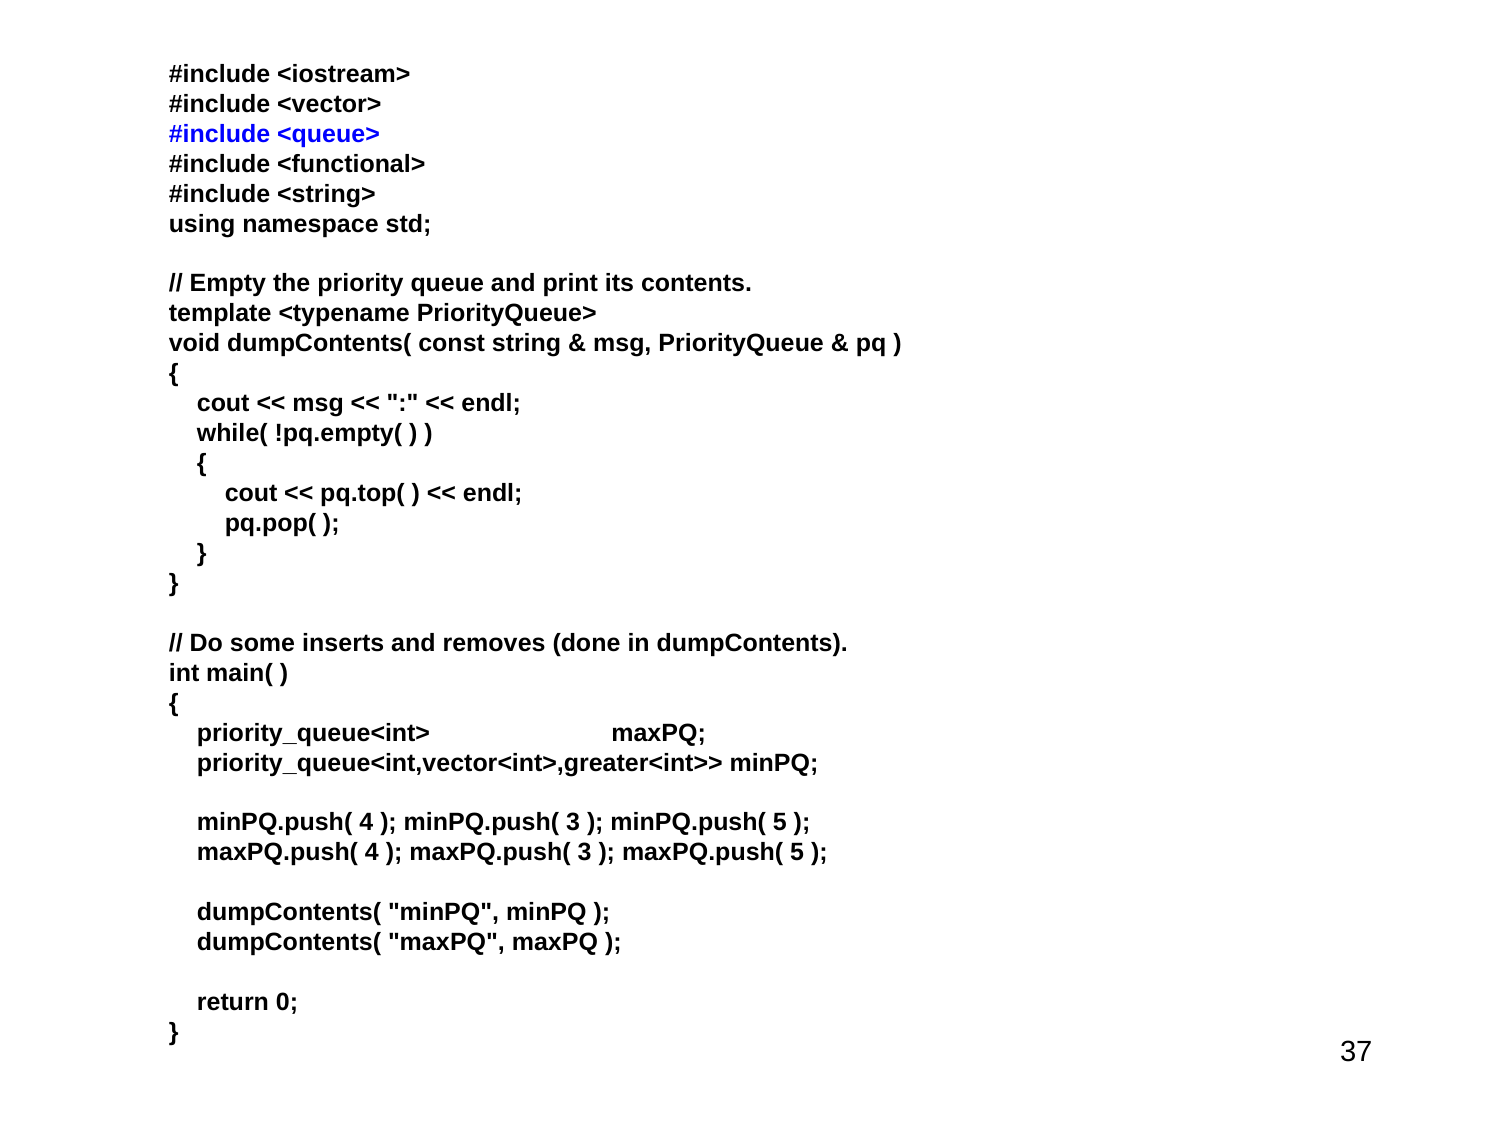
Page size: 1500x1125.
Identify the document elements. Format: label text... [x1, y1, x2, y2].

slide_number 37 [1074, 1024, 1388, 1101]
text_box #include <iostream> #include <vector> #include <queue> #include <functional> #include <string> using namespace std; // Empty the priority queue and print its contents. template <typename PriorityQueue> void dumpContents( const string & msg, PriorityQueue & pq ) { cout << msg << ":" << endl; while( !pq.empty( ) ) { cout << pq.top( ) << endl; pq.pop( ); } } // Do some inserts and removes (done in dumpContents). int main( ) { priority_queue<int> maxPQ; priority_queue<int,vector<int>,greater<int>> minPQ; minPQ.push( 4 ); minPQ.push( 3 ); minPQ.push( 5 ); maxPQ.push( 4 ); maxPQ.push( 3 ); maxPQ.push( 5 ); dumpContents( "minPQ", minPQ ); dumpContents( "maxPQ", maxPQ ); return 0; } [154, 50, 918, 1053]
